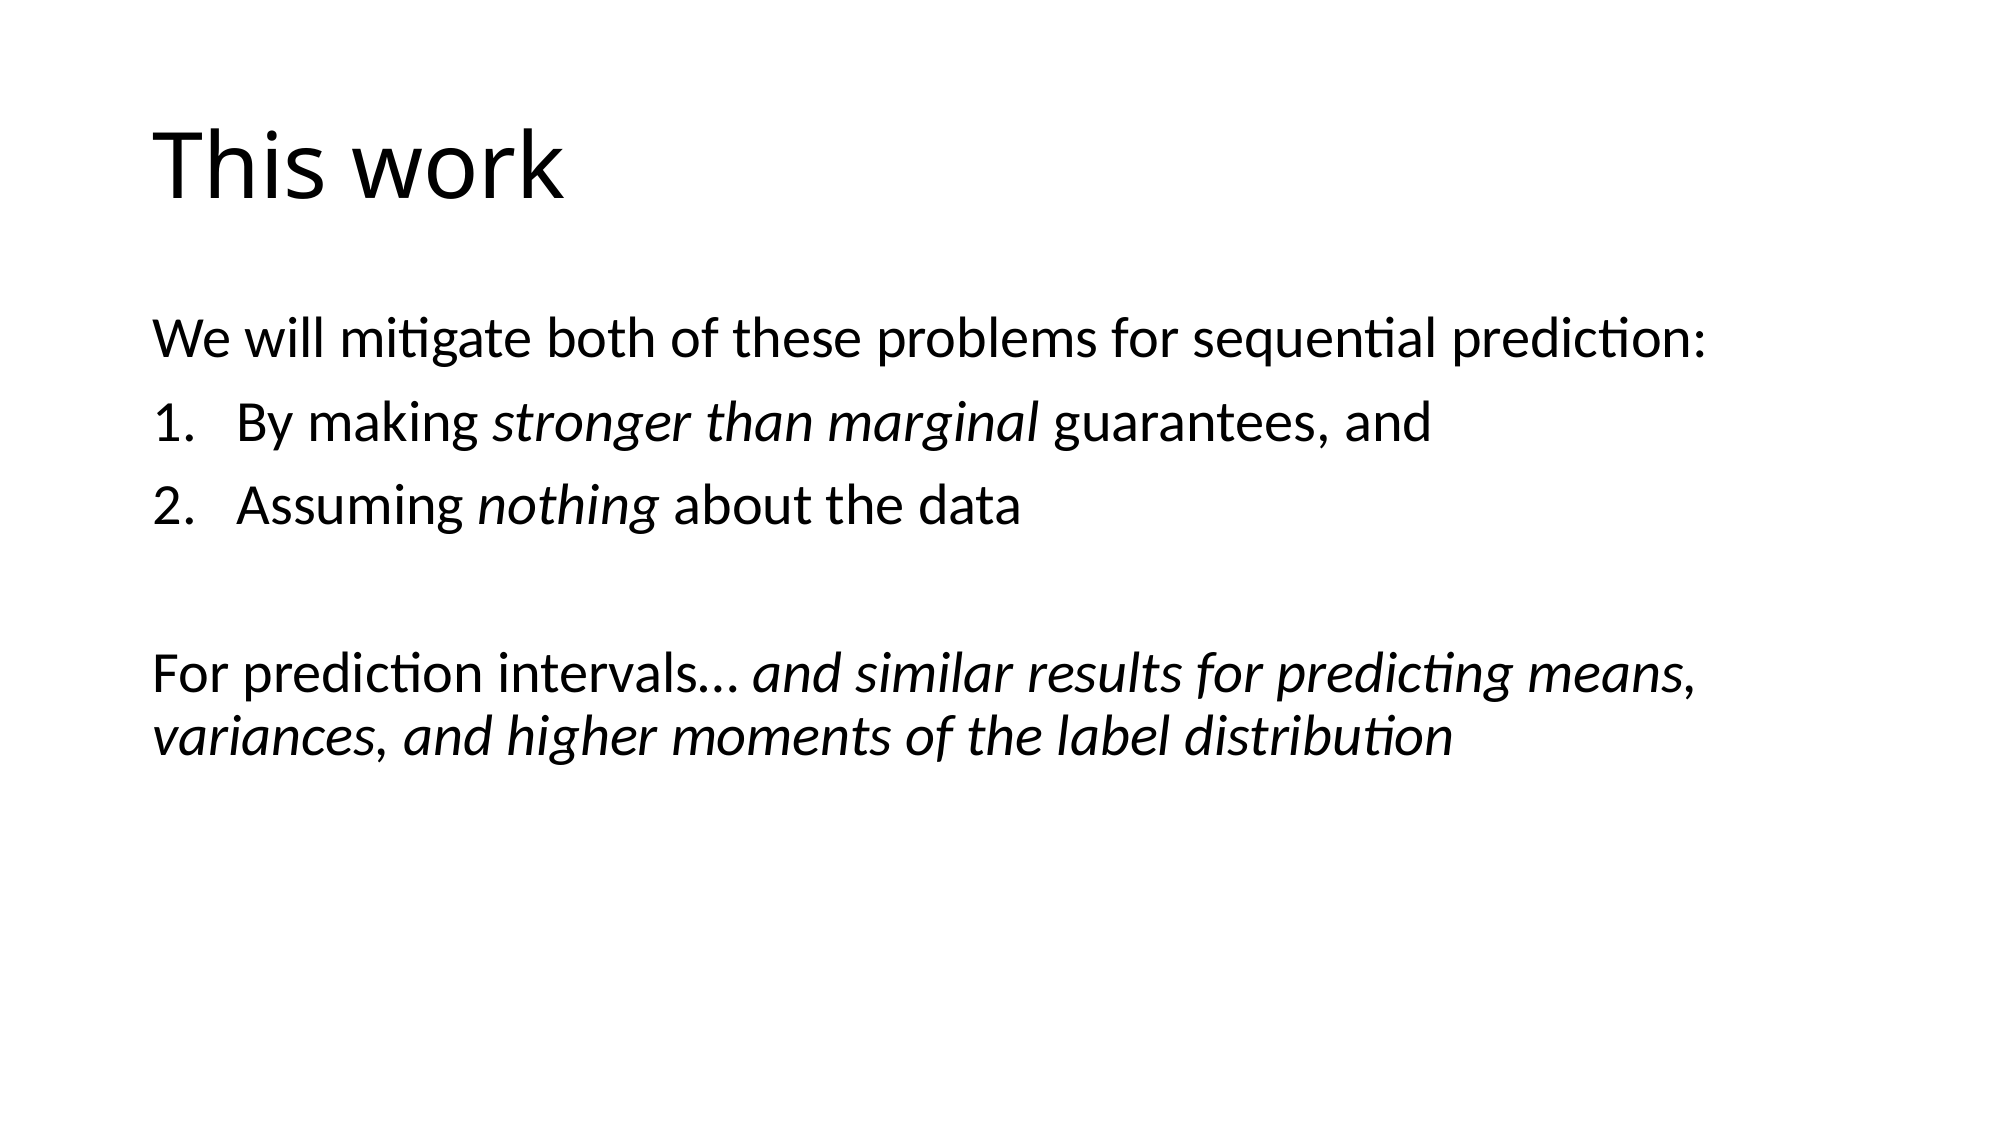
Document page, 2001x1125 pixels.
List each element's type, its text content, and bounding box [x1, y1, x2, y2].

title This work [137, 59, 1863, 278]
list We will mitigate both of these problems for sequential prediction: By making stronger than marginal guarantees, and Assuming nothing about the data For prediction intervals… and similar results for predicting means, variances, and higher moments of the label distribution [137, 299, 1863, 1014]
